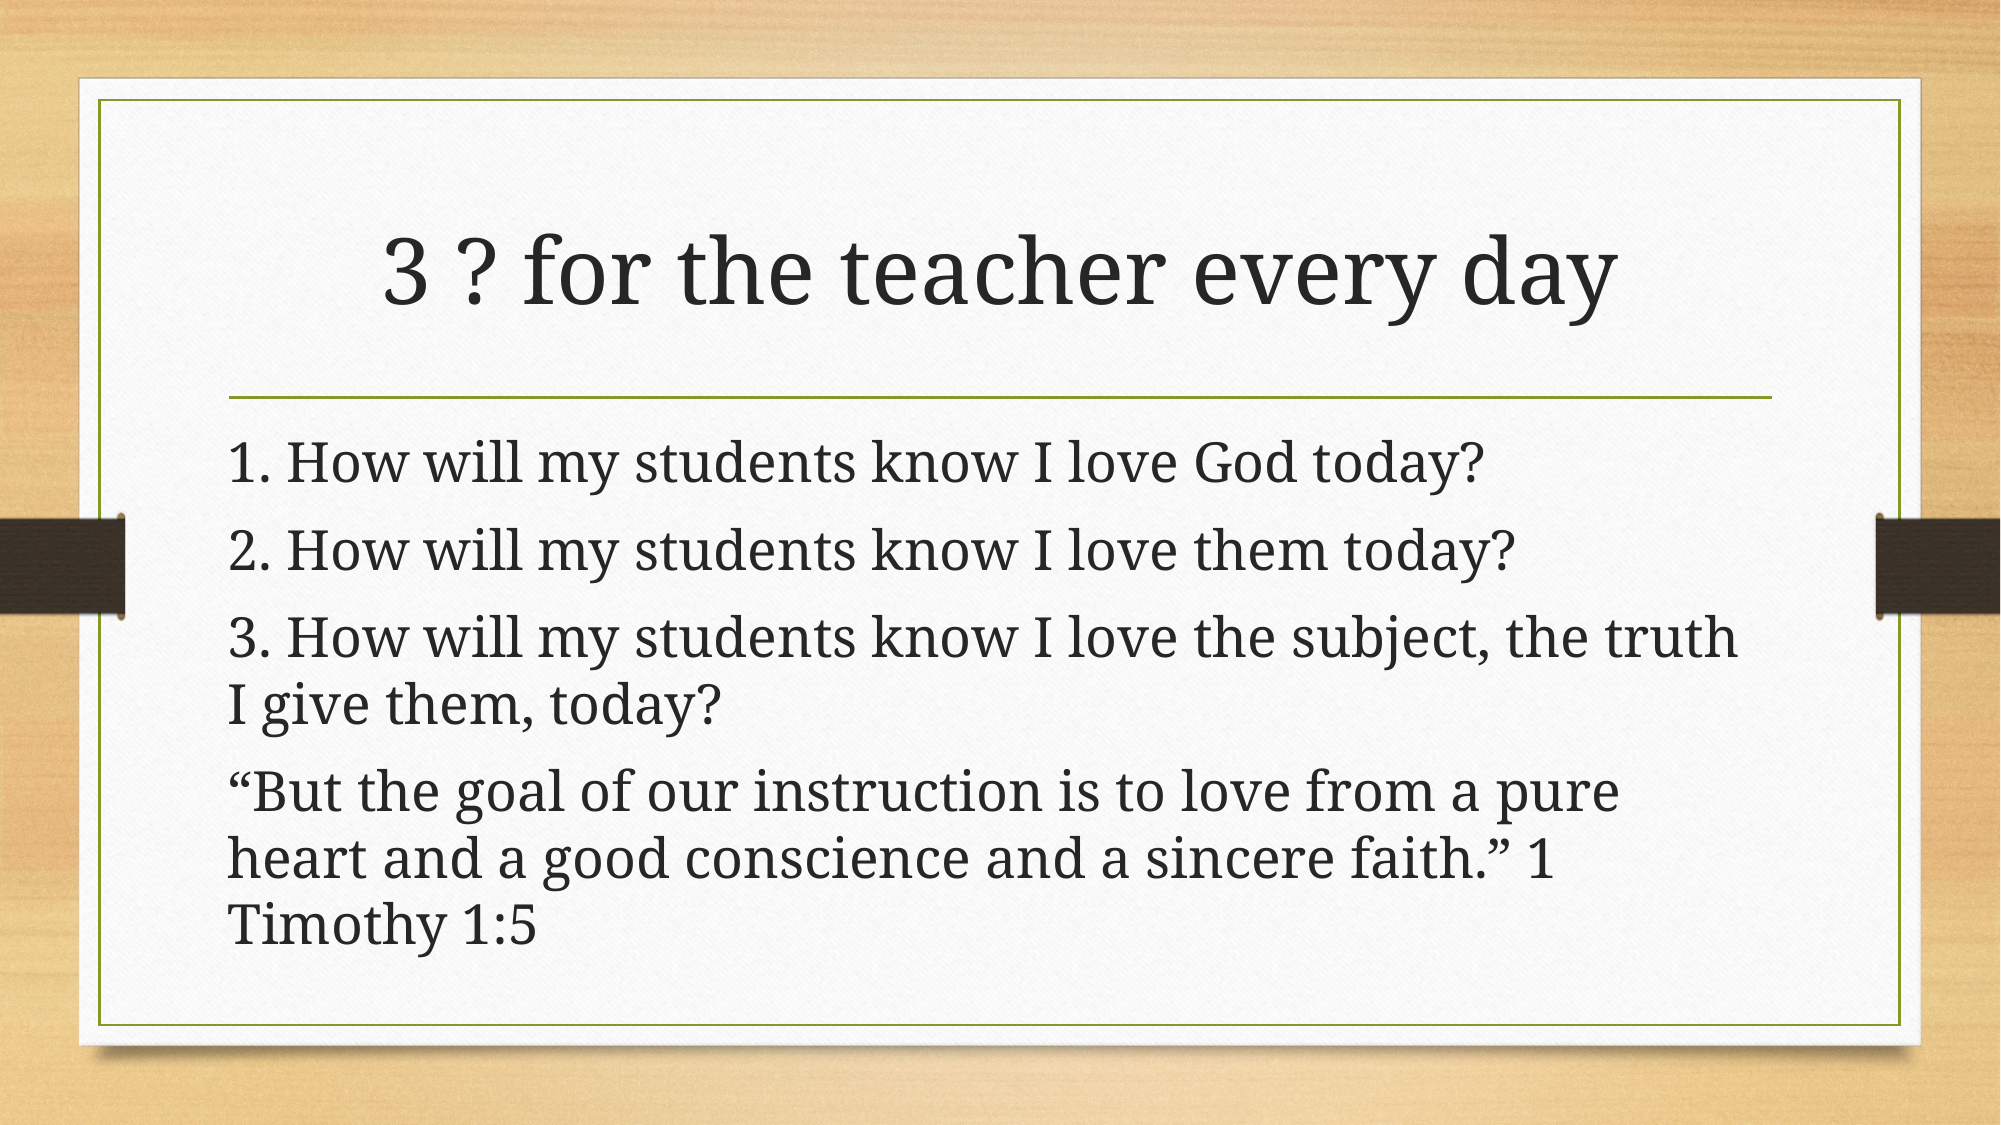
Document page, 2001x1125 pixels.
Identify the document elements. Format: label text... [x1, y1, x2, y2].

title 3 ? for the teacher every day [212, 161, 1788, 375]
list 1. How will my students know I love God today? 2. How will my students know I love them today? 3. How will my students know I love the subject, the truth I give them, today? “But the goal of our instruction is to love from a pure heart and a good conscience and a sincere faith.” 1 Timothy 1:5 [212, 419, 1788, 964]
picture [0, 0, 2001, 1125]
